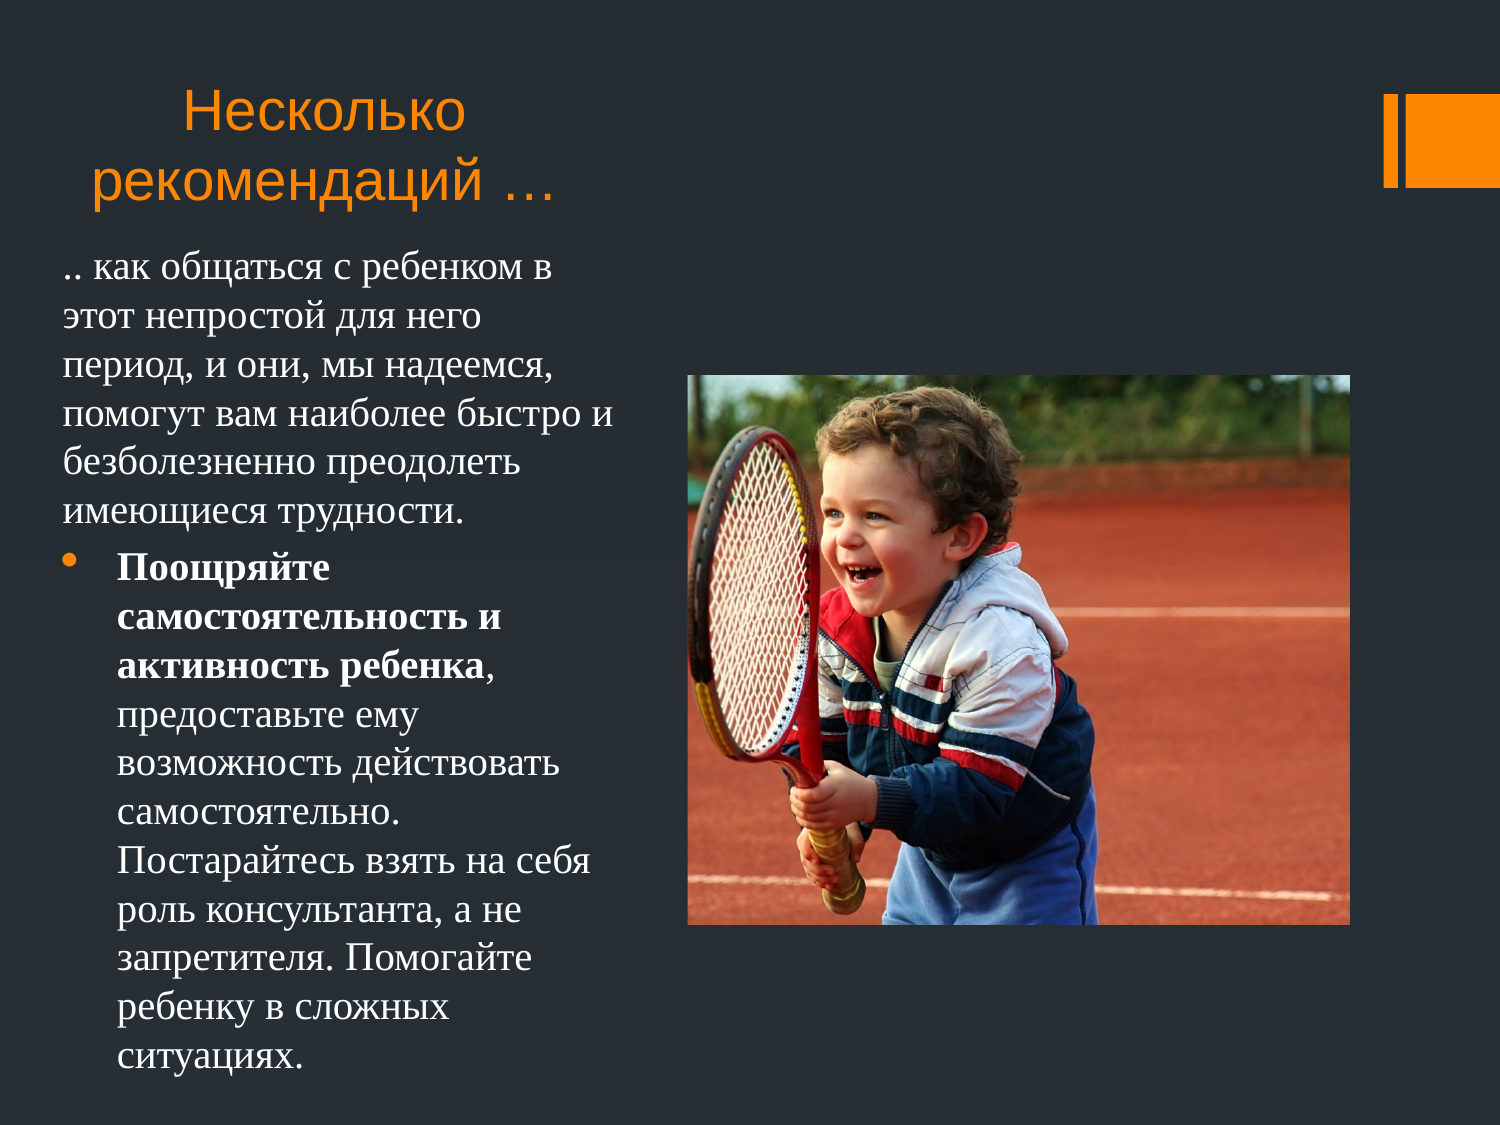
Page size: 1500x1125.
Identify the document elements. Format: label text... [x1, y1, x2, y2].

title Несколько рекомендаций … [53, 42, 597, 220]
list .. как общаться с ребенком в этот непростой для него период, и они, мы надеемся, помогут вам наиболее быстро и безболезненно преодолеть имеющиеся трудности. Поощряйте самостоятельность и активность ребенка, предоставьте ему возможность действовать самостоятельно. Постарайтесь взять на себя роль консультанта, а не запретителя. Помогайте ребенку в сложных ситуациях. [47, 231, 635, 1094]
picture [686, 374, 1351, 926]
